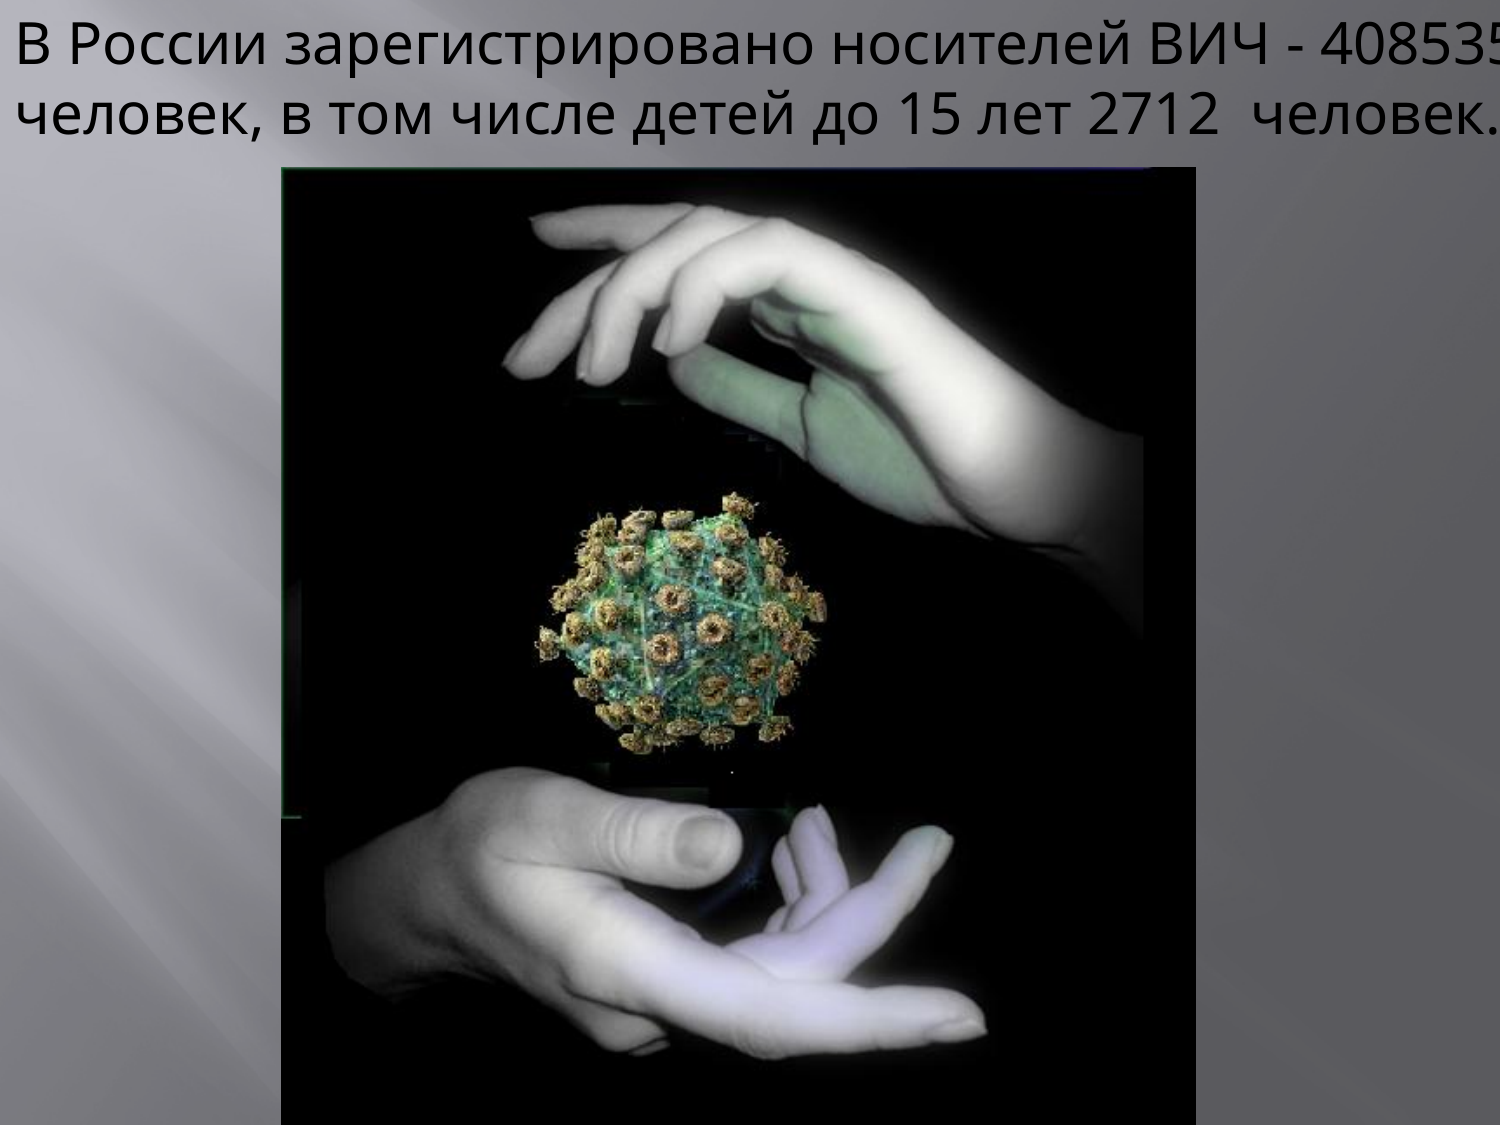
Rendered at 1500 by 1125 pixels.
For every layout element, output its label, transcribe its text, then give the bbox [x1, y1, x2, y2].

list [280, 167, 1196, 1125]
title В России зарегистрировано носителей ВИЧ - 408535 человек, в том числе детей до 15 лет 2712 человек. [0, 0, 1500, 153]
